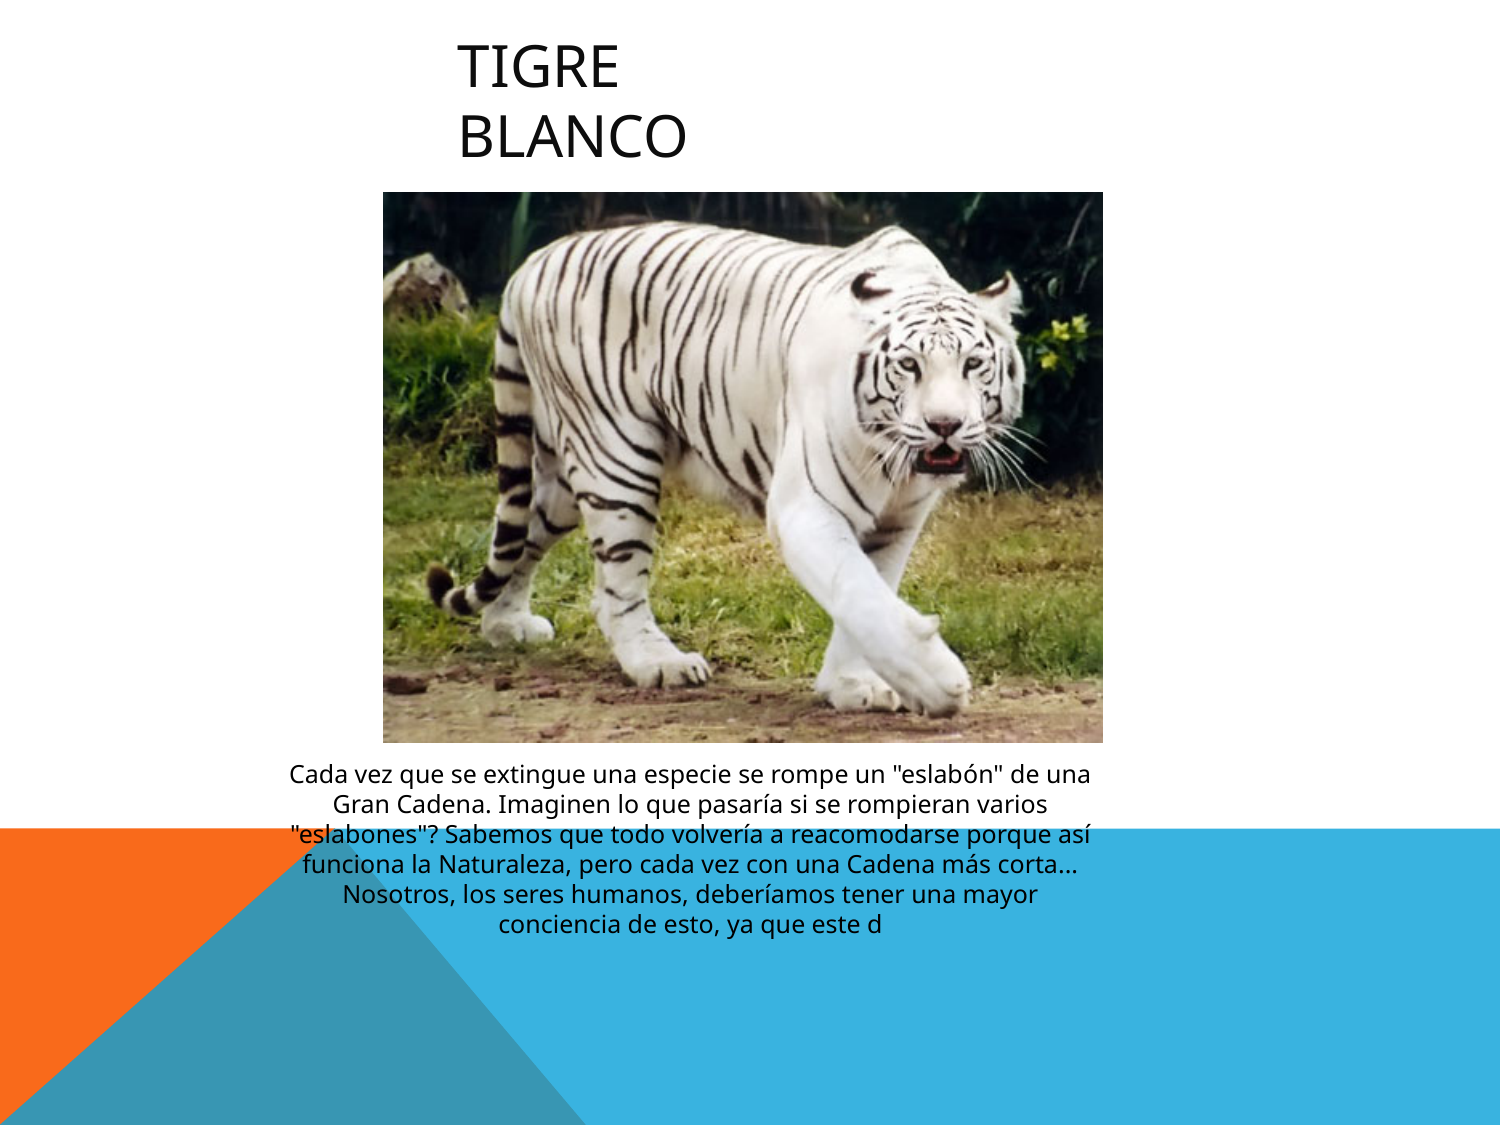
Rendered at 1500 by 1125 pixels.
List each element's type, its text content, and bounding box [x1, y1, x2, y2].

title Tigre blanco [442, 54, 857, 145]
text_box Cada vez que se extingue una especie se rompe un "eslabón" de una Gran Cadena. Imaginen lo que pasaría si se rompieran varios "eslabones"? Sabemos que todo volvería a reacomodarse porque así funciona la Naturaleza, pero cada vez con una Cadena más corta... Nosotros, los seres humanos, deberíamos tener una mayor conciencia de esto, ya que este d [265, 751, 1117, 947]
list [383, 191, 1103, 744]
